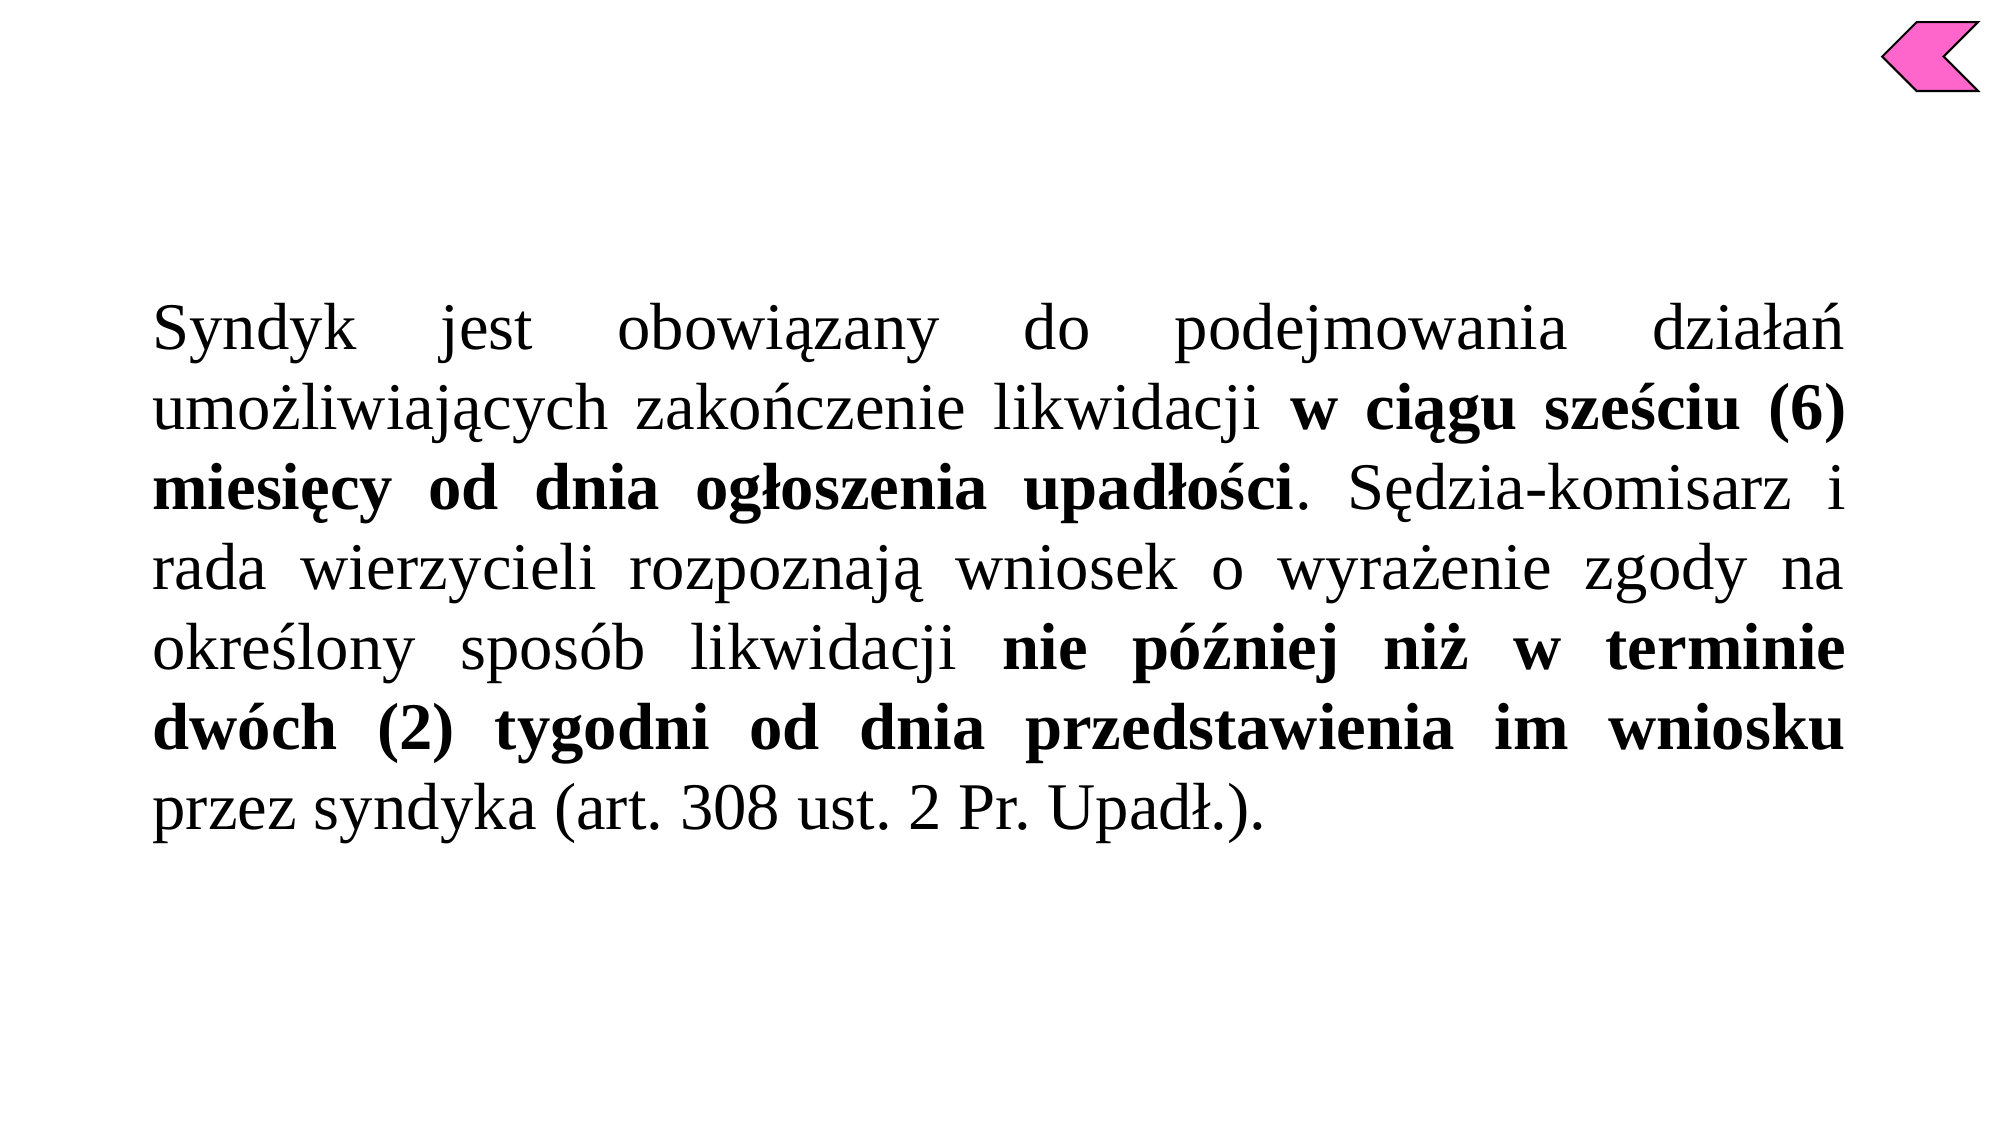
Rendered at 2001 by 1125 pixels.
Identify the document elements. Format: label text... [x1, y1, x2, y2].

list Syndyk jest obowiązany do podejmowania działań umożliwiających zakończenie likwidacji w ciągu sześciu (6) miesięcy od dnia ogłoszenia upadłości. Sędzia-komisarz i rada wierzycieli rozpoznają wniosek o wyrażenie zgody na określony sposób likwidacji nie później niż w terminie dwóch (2) tygodni od dnia przedstawienia im wniosku przez syndyka (art. 308 ust. 2 Pr. Upadł.). [137, 109, 1863, 1015]
text_box [1880, 21, 1981, 93]
